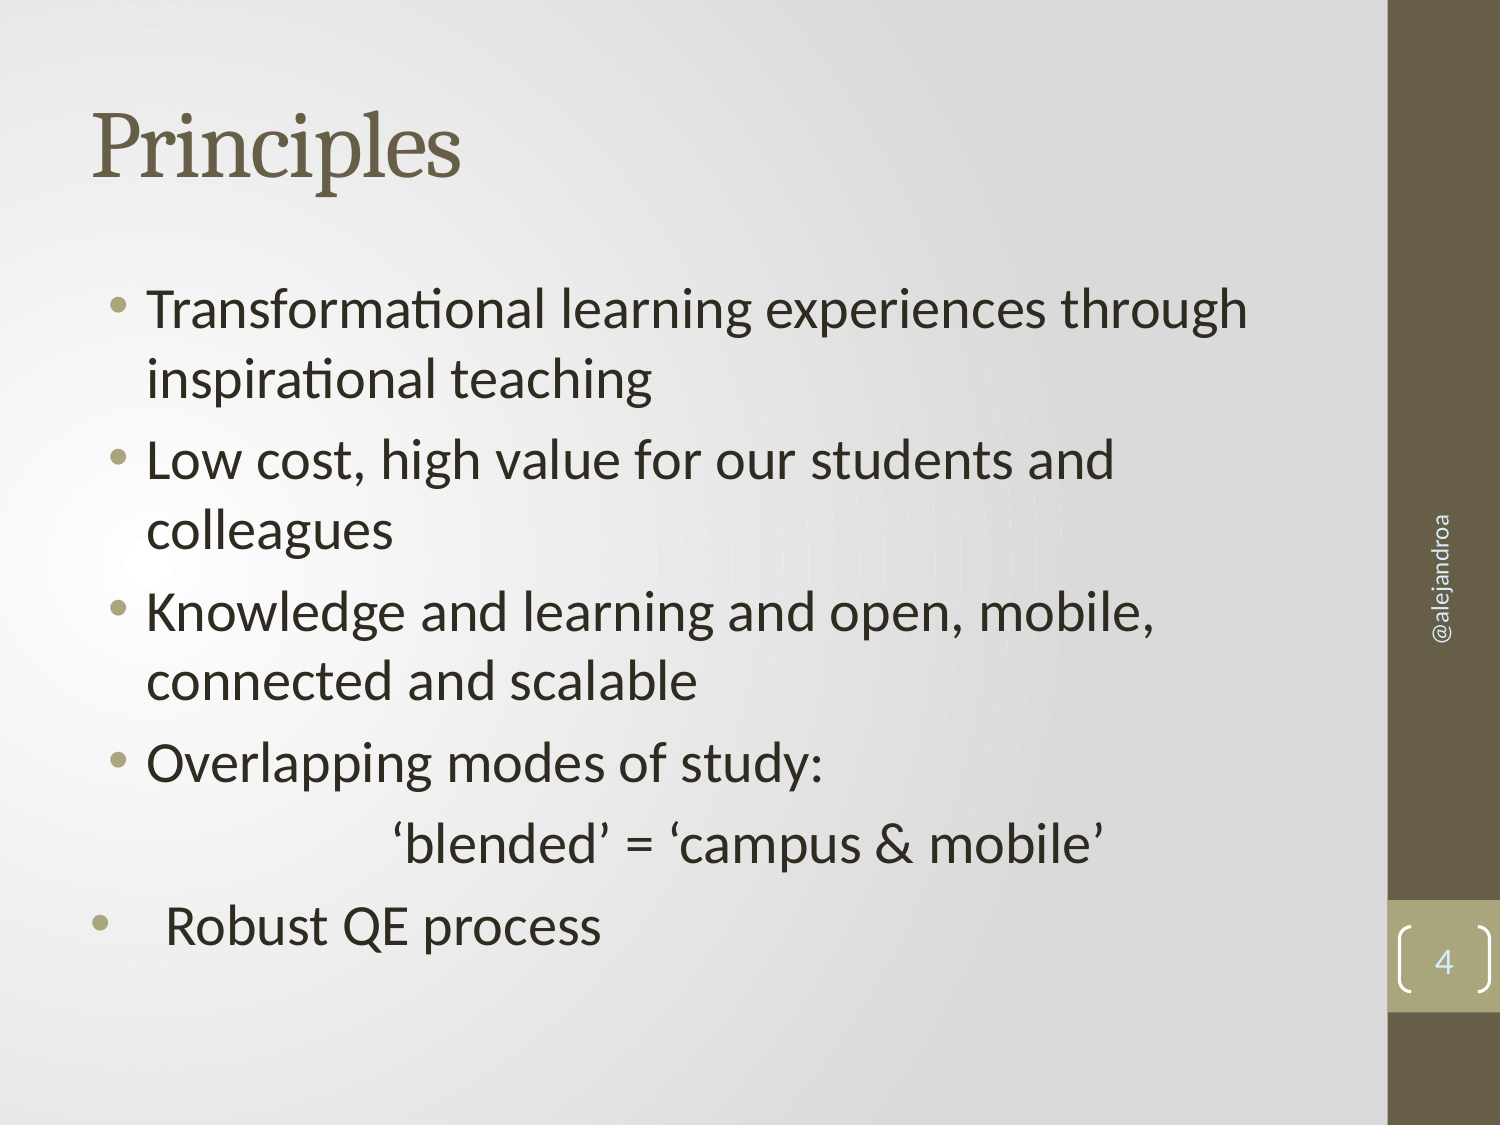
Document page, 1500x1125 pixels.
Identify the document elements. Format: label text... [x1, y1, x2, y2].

footer @alejandroa [1408, 500, 1469, 889]
title Principles [75, 45, 1325, 233]
slide_number 4 [1397, 925, 1492, 994]
list Transformational learning experiences through inspirational teaching Low cost, high value for our students and colleagues Knowledge and learning and open, mobile, connected and scalable Overlapping modes of study: ‘blended’ = ‘campus & mobile’ Robust QE process [75, 262, 1325, 1050]
